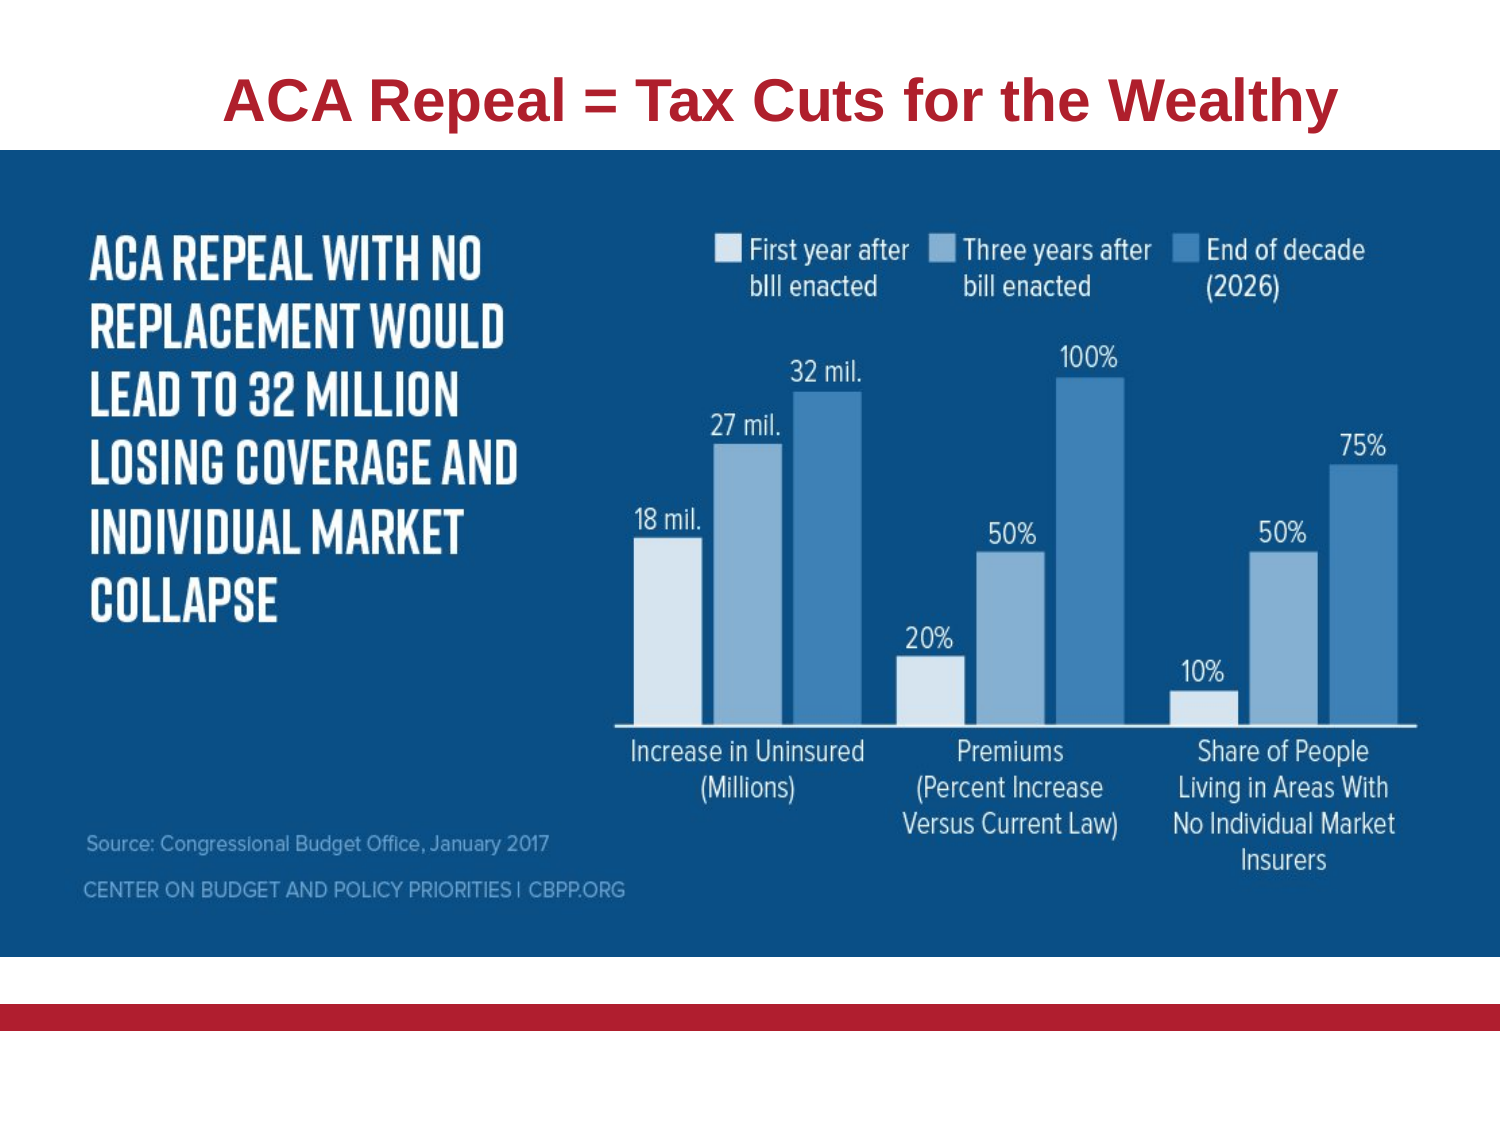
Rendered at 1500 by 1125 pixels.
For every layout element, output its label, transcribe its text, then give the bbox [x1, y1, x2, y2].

text_box ACA Repeal = Tax Cuts for the Wealthy [87, 52, 1477, 141]
picture [0, 1004, 1500, 1031]
text_box [62, 27, 1452, 116]
picture [0, 150, 1500, 957]
